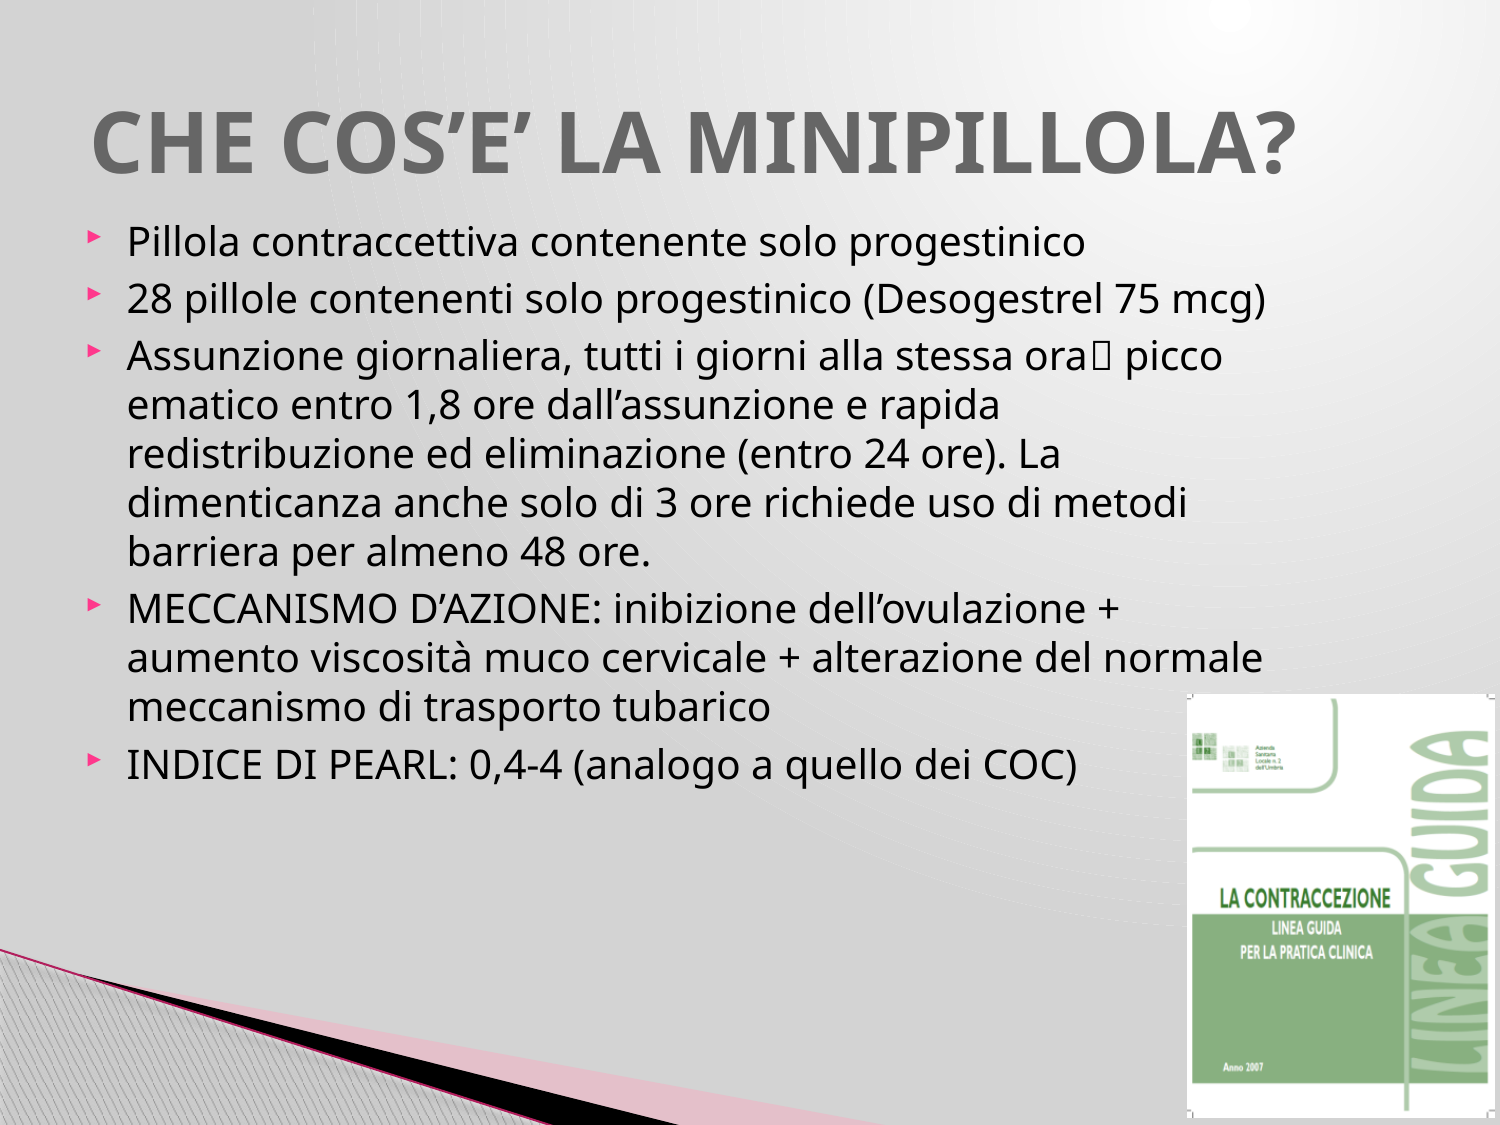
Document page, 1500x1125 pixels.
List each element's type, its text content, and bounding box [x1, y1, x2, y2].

picture [1186, 694, 1495, 1118]
list Pillola contraccettiva contenente solo progestinico 28 pillole contenenti solo progestinico (Desogestrel 75 mcg) Assunzione giornaliera, tutti i giorni alla stessa ora picco ematico entro 1,8 ore dall’assunzione e rapida redistribuzione ed eliminazione (entro 24 ore). La dimenticanza anche solo di 3 ore richiede uso di metodi barriera per almeno 48 ore. MECCANISMO D’AZIONE: inibizione dell’ovulazione + aumento viscosità muco cervicale + alterazione del normale meccanismo di trasporto tubarico INDICE DI PEARL: 0,4-4 (analogo a quello dei COC) [53, 208, 1307, 844]
title CHE COS’E’ LA MINIPILLOLA? [75, 45, 1425, 233]
